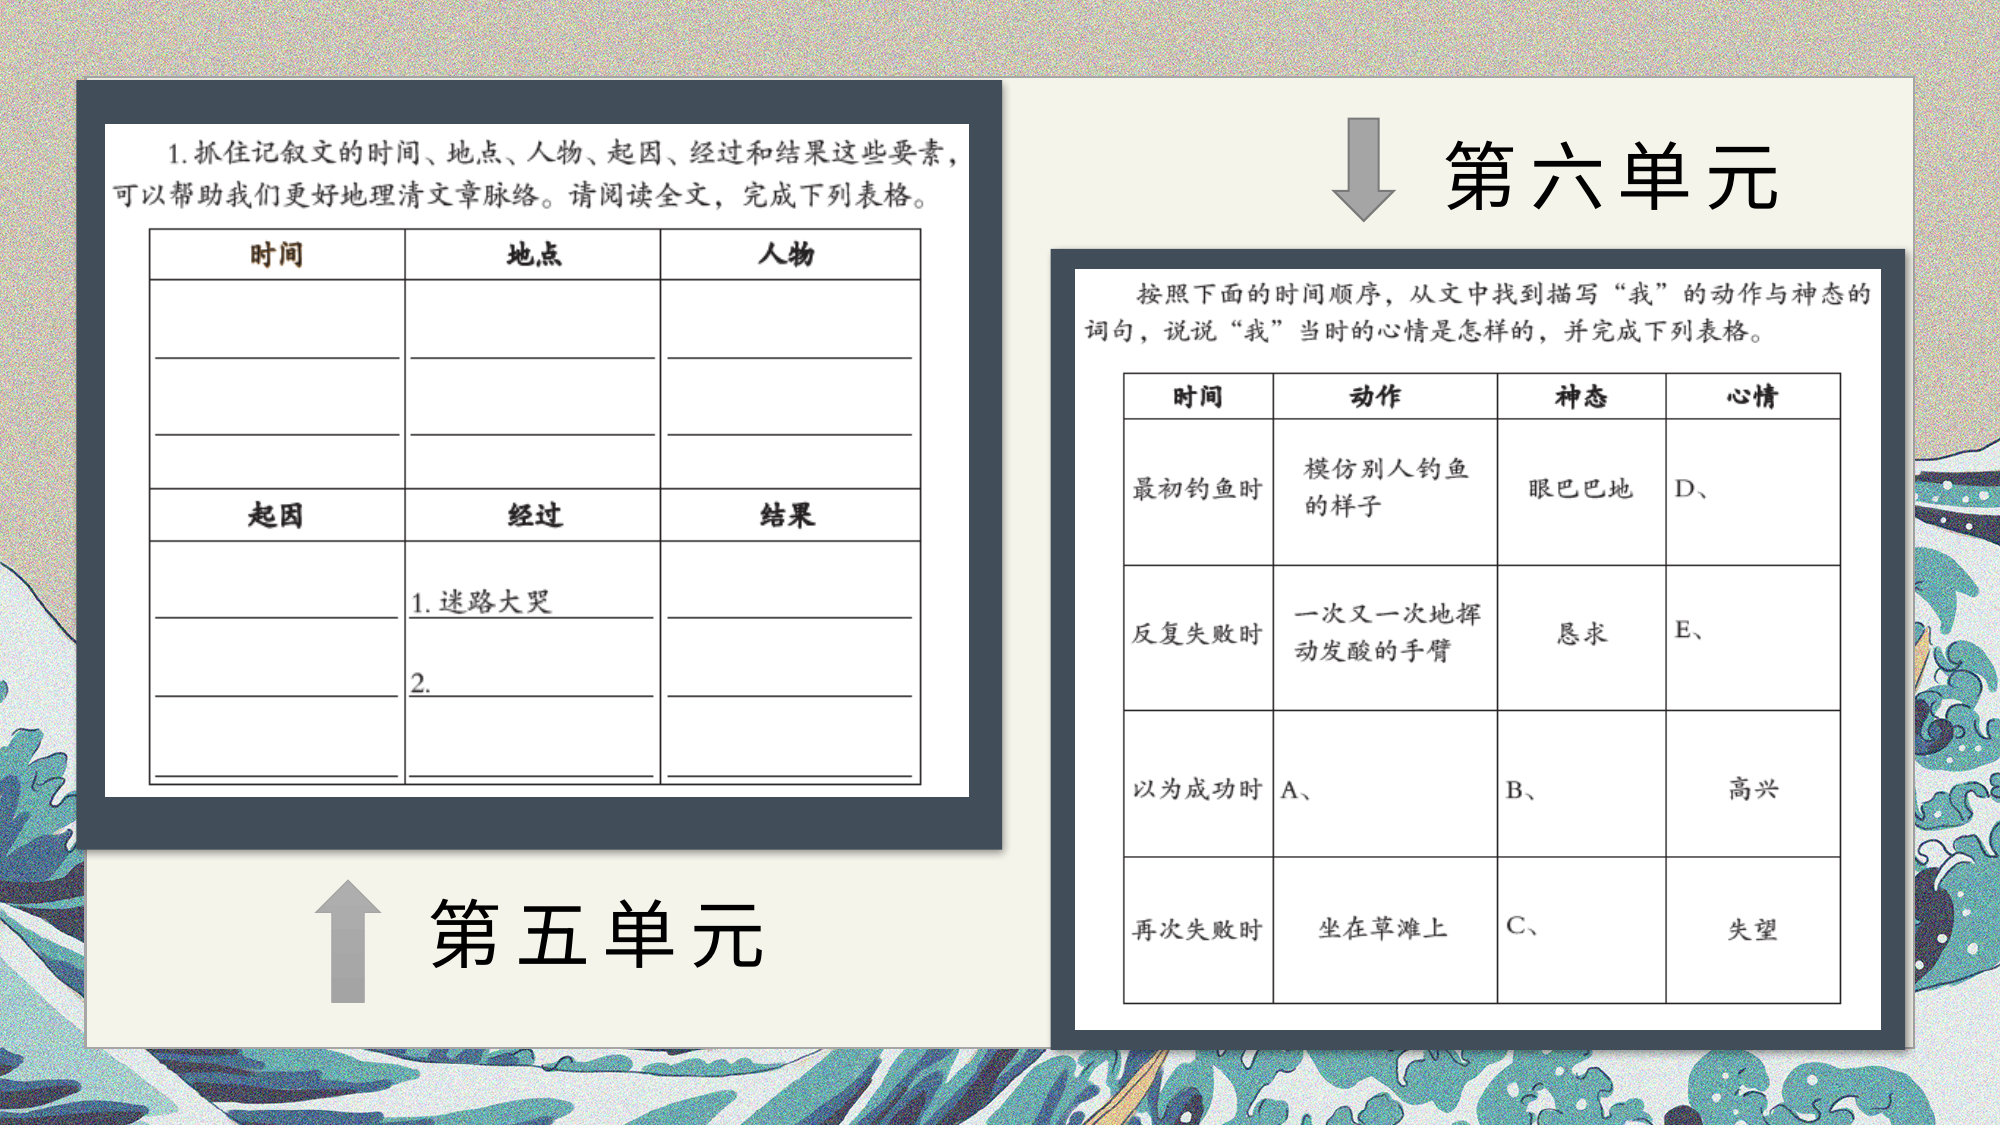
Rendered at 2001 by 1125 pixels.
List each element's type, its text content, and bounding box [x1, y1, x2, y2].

text_box [1049, 248, 1906, 1051]
text_box 第六单元 [1428, 122, 1796, 227]
text_box [314, 879, 382, 1003]
text_box 第五单元 [412, 880, 781, 985]
picture [0, 0, 2000, 1125]
text_box [1331, 117, 1397, 223]
text_box [75, 79, 1003, 851]
